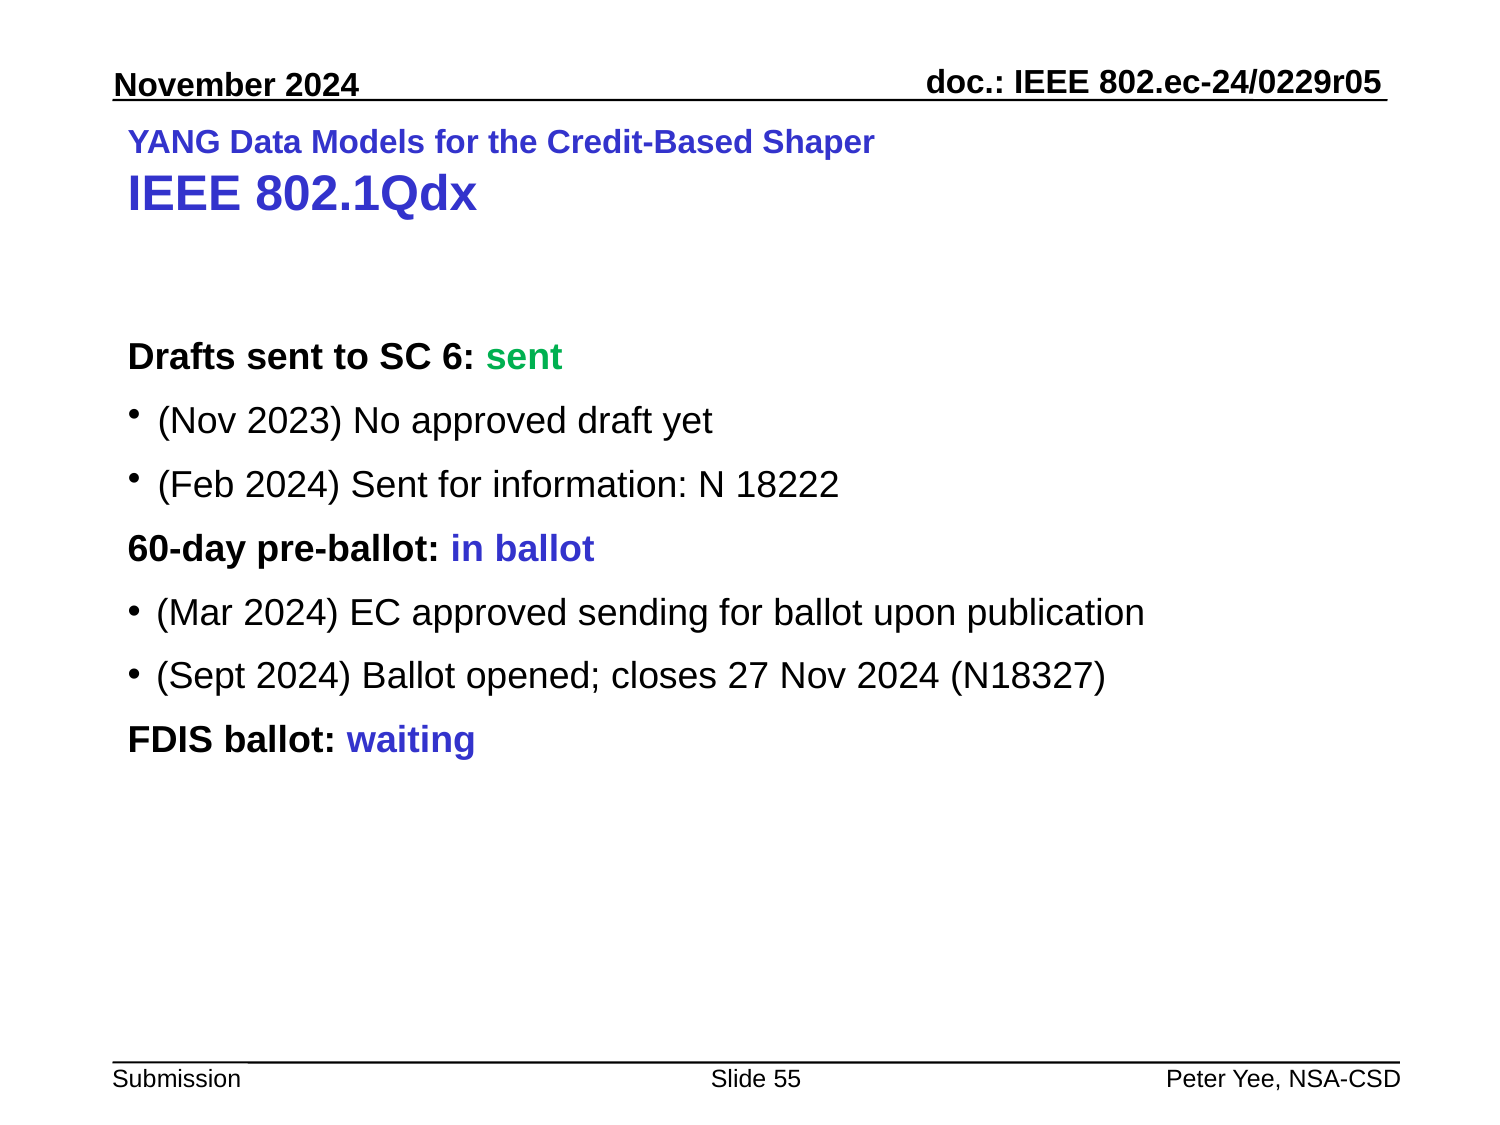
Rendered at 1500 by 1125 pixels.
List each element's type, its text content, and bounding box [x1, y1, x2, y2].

title YANG Data Models for the Credit-Based Shaper IEEE 802.1Qdx [112, 112, 1388, 288]
list Drafts sent to SC 6: sent (Nov 2023) No approved draft yet (Feb 2024) Sent for information: N 18222 60-day pre-ballot: in ballot (Mar 2024) EC approved sending for ballot upon publication (Sept 2024) Ballot opened; closes 27 Nov 2024 (N18327) FDIS ballot: waiting [112, 324, 1388, 1000]
footer Peter Yee, NSA-CSD [1164, 1061, 1402, 1093]
slide_number Slide 55 [709, 1061, 803, 1093]
